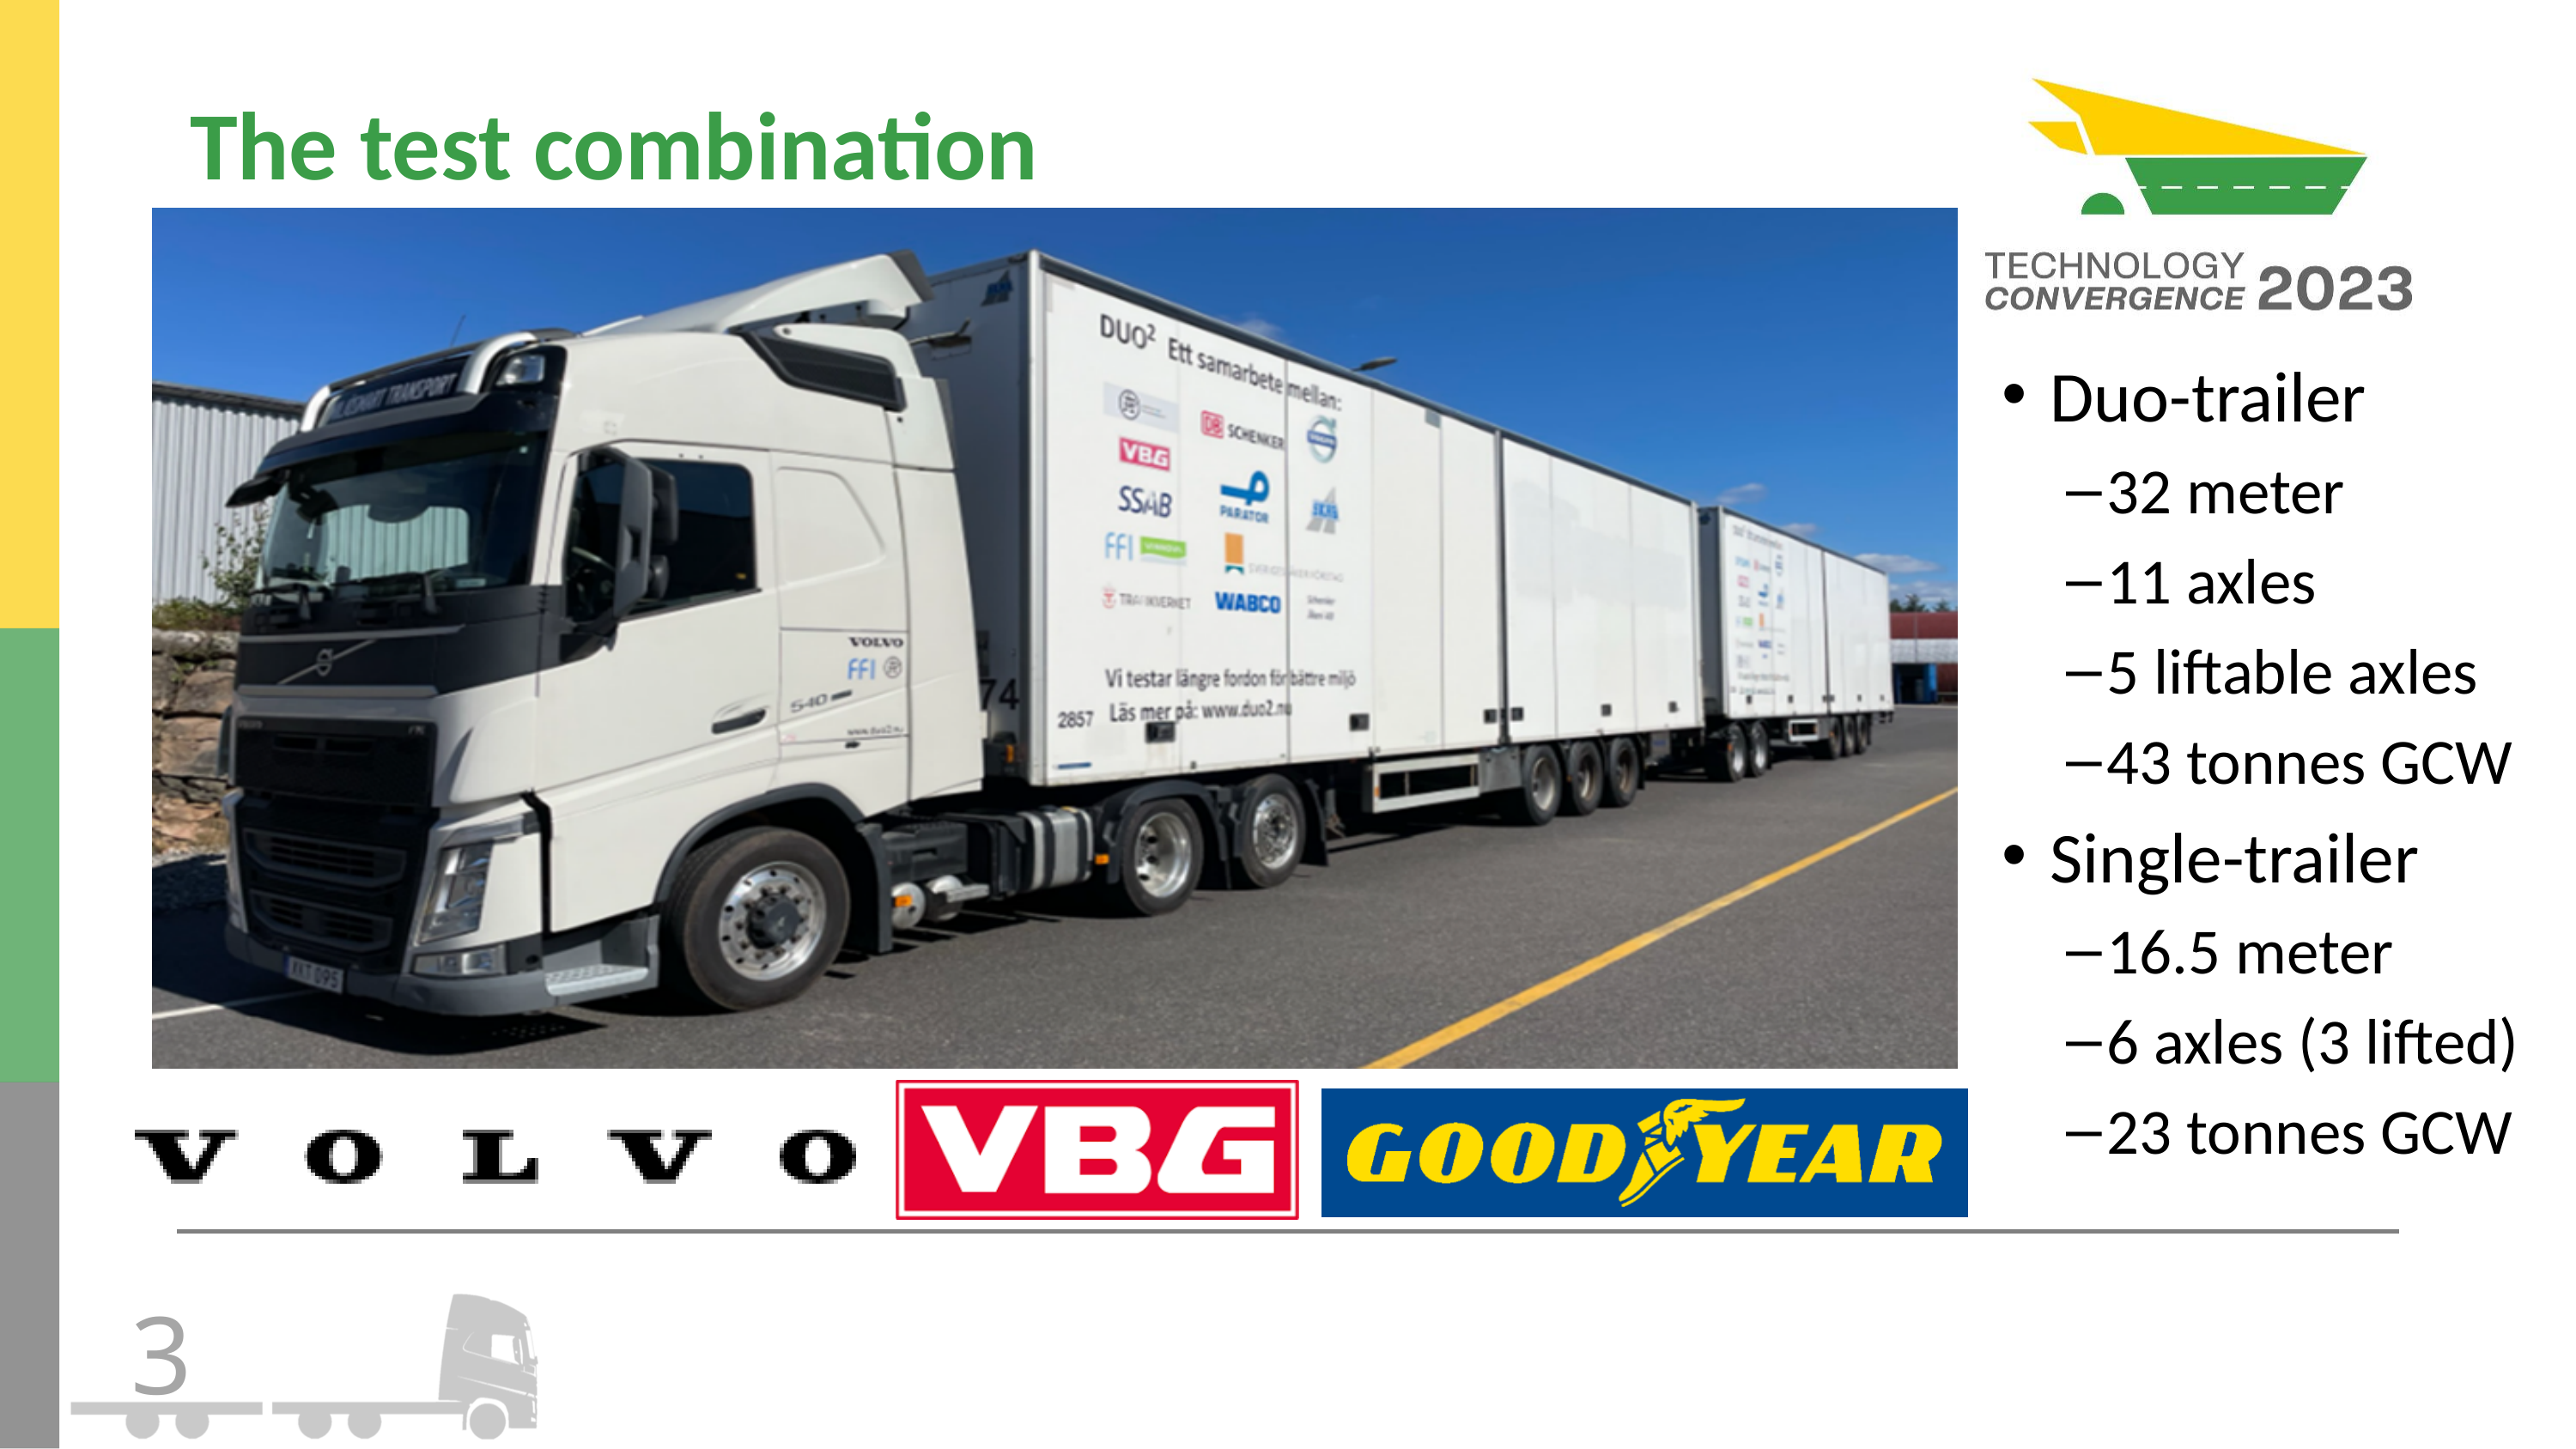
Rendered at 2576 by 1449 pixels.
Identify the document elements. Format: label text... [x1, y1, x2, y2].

picture [135, 1129, 856, 1185]
title The test combination [177, 76, 1937, 205]
picture [1321, 1088, 1968, 1217]
picture [60, 1281, 547, 1448]
picture [151, 0, 2576, 1069]
picture [896, 1080, 1300, 1220]
list Duo-trailer 32 meter 11 axles 5 liftable axles 43 tonnes GCW Single-trailer 16.5 meter 6 axles (3 lifted) 23 tonnes GCW [1989, 343, 2548, 1186]
